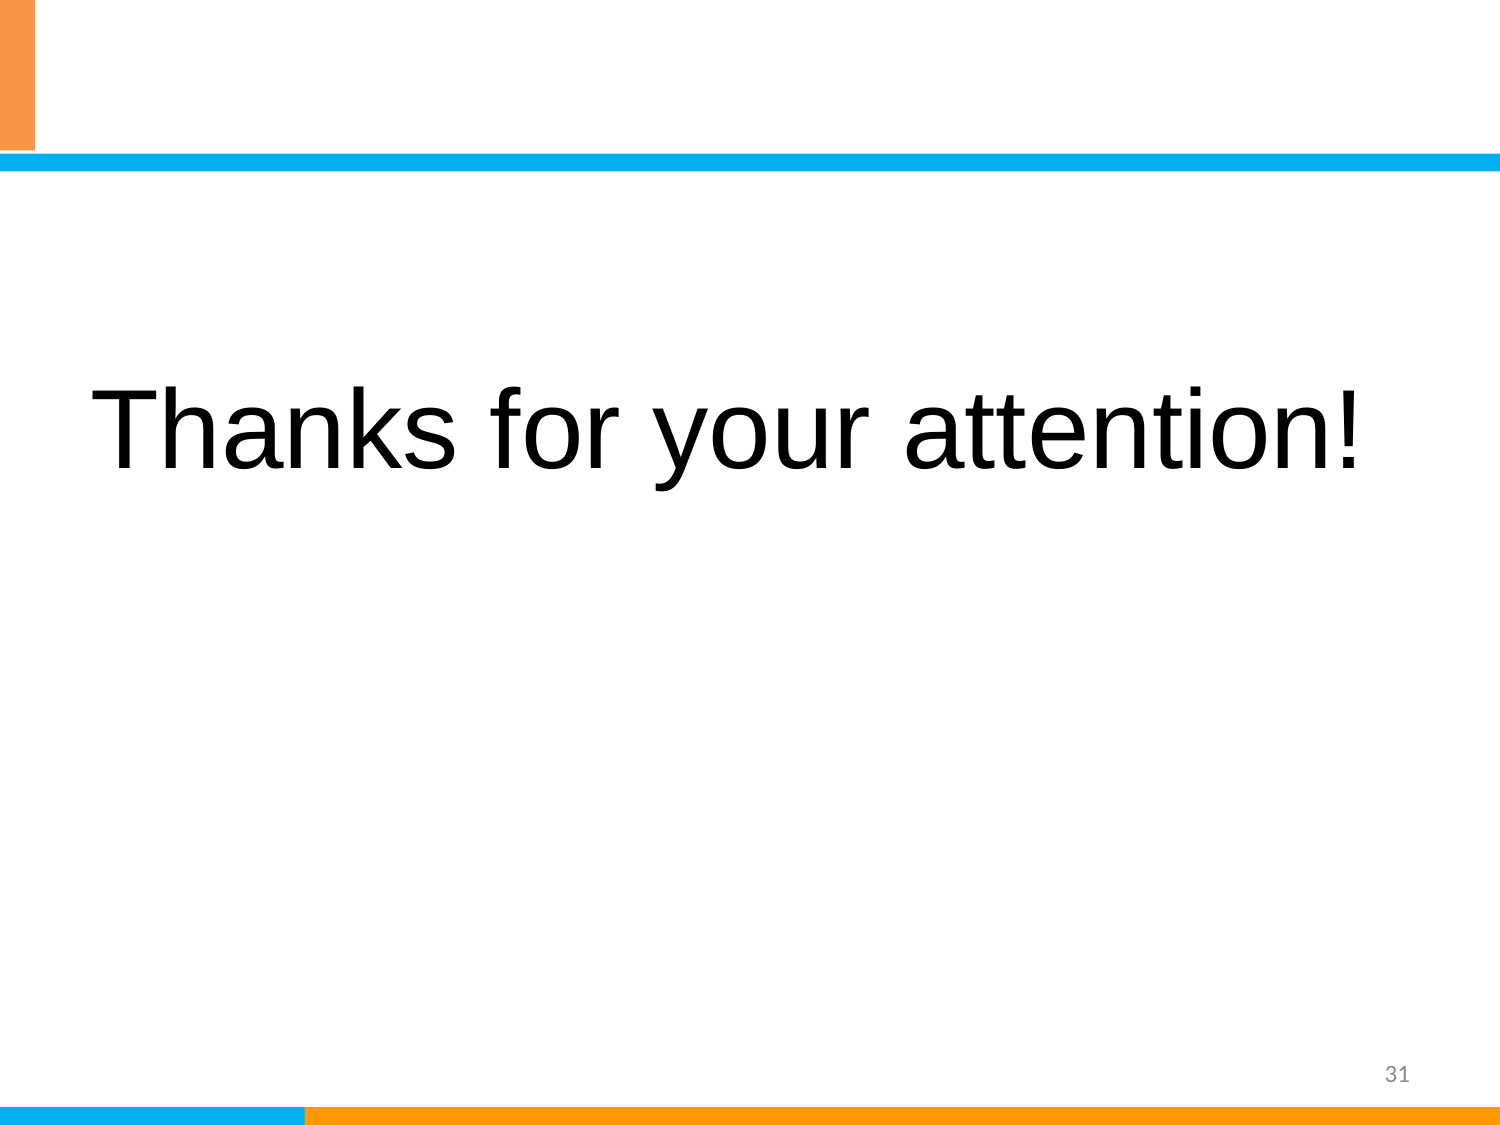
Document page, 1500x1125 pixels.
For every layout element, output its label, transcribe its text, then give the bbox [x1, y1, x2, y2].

slide_number 31 [1074, 1042, 1425, 1103]
list Thanks for your attention! [75, 172, 1425, 967]
